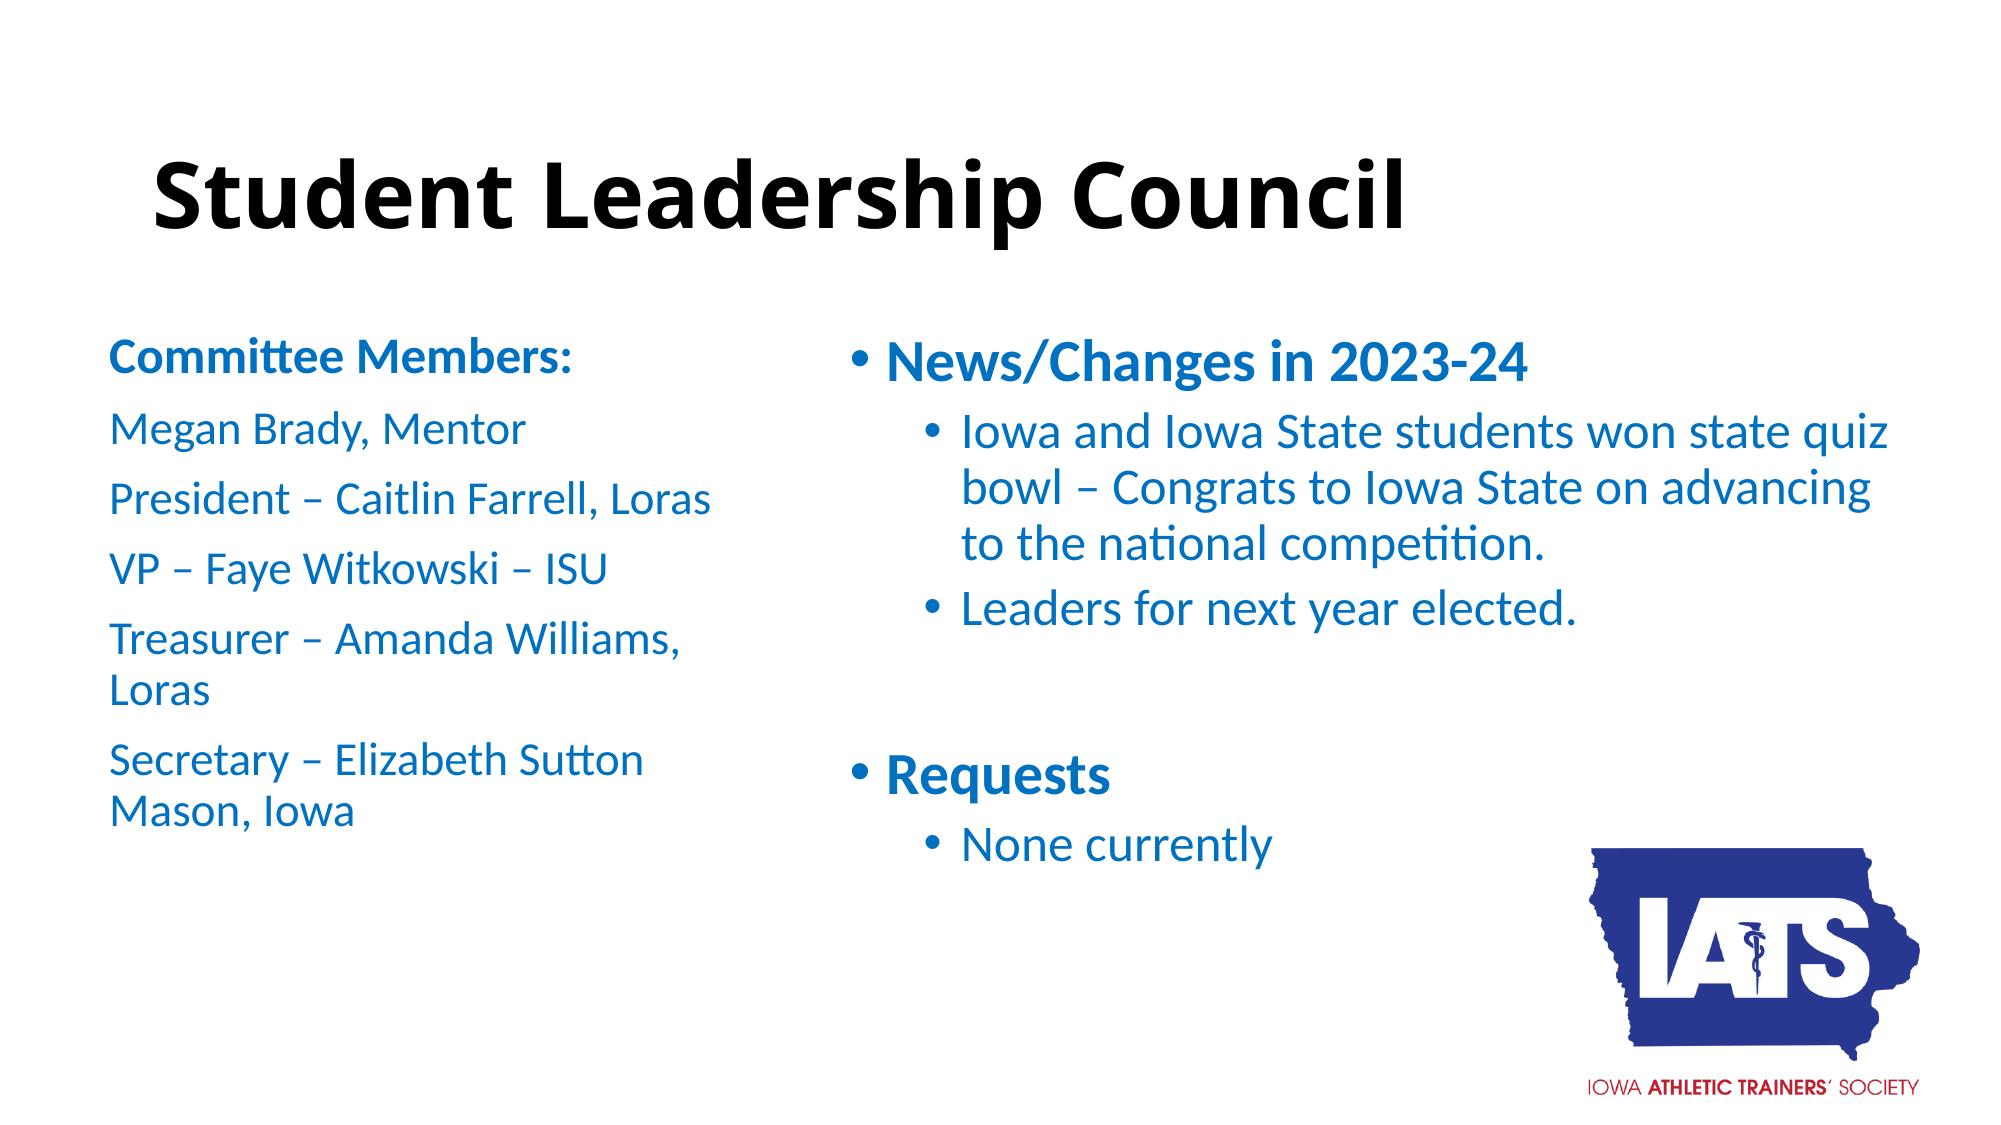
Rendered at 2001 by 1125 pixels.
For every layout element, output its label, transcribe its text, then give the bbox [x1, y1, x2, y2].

list News/Changes in 2023-24 Iowa and Iowa State students won state quiz bowl – Congrats to Iowa State on advancing to the national competition. Leaders for next year elected. Requests None currently [834, 322, 1915, 883]
title Student Leadership Council [137, 71, 1770, 256]
list Committee Members: Megan Brady, Mentor President – Caitlin Farrell, Loras VP – Faye Witkowski – ISU Treasurer – Amanda Williams, Loras Secretary – Elizabeth Sutton Mason, Iowa [94, 322, 740, 883]
picture [1564, 825, 1943, 1125]
